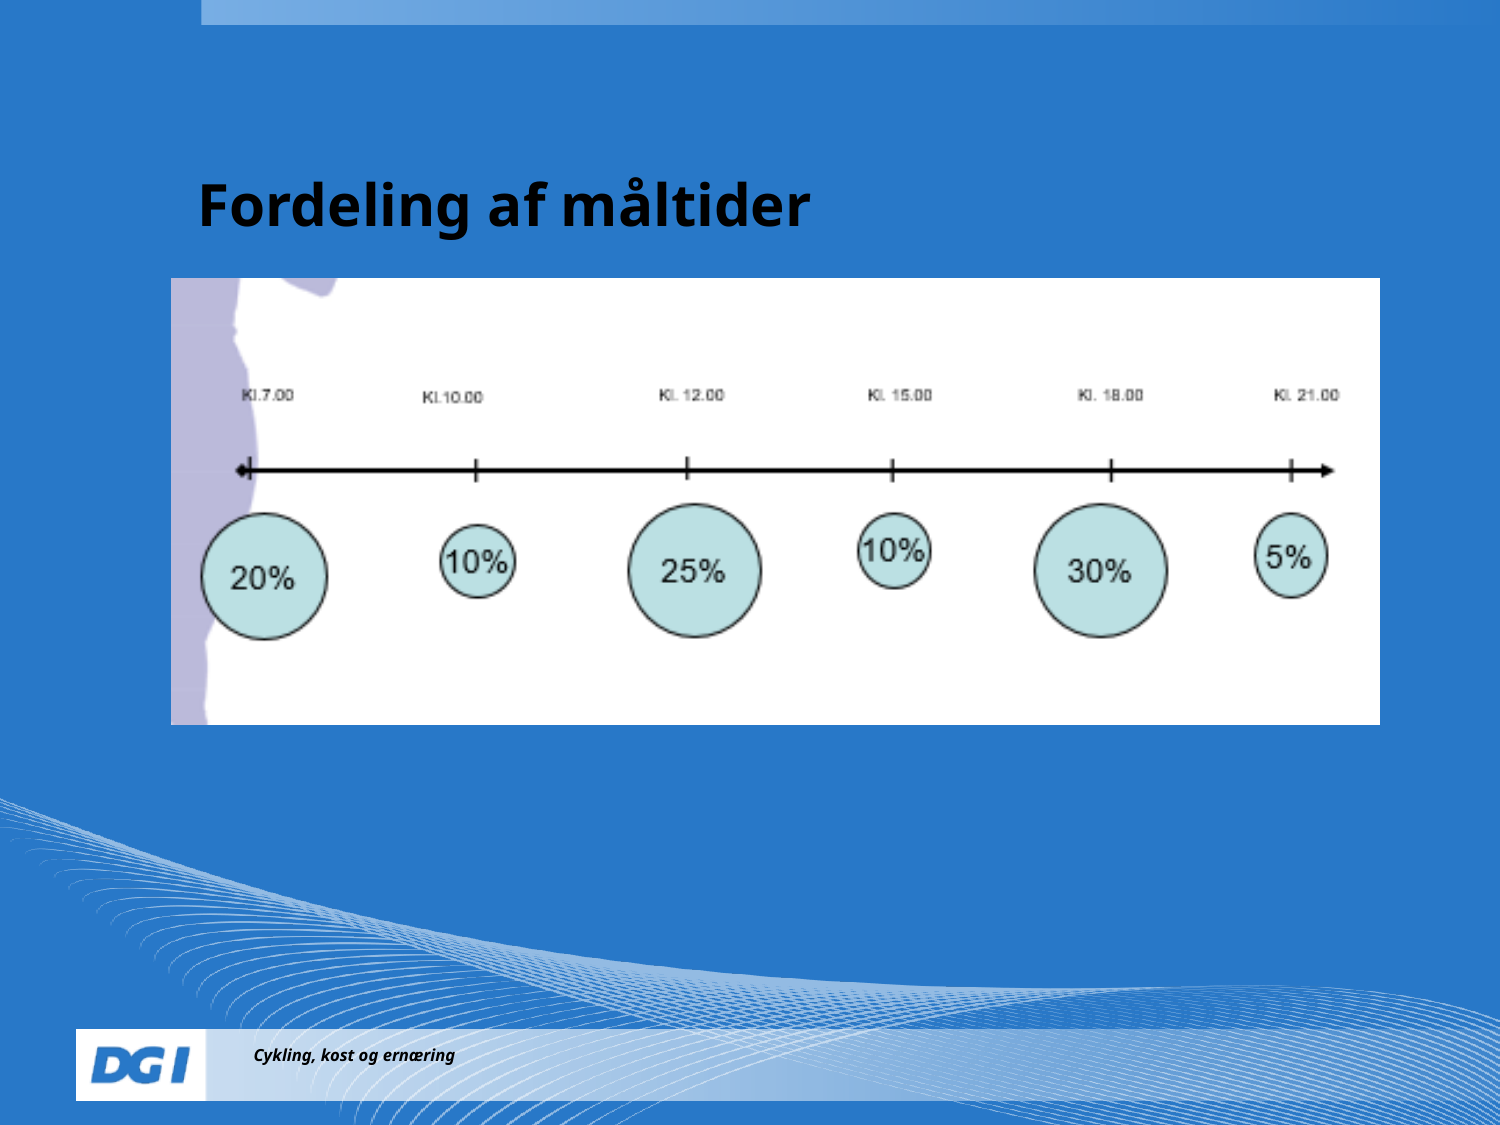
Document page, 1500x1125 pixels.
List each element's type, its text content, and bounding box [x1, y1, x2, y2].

footer Cykling, kost og ernæring [206, 1029, 792, 1100]
text_box Fordeling af måltider [183, 160, 928, 223]
picture [0, 224, 1500, 1125]
